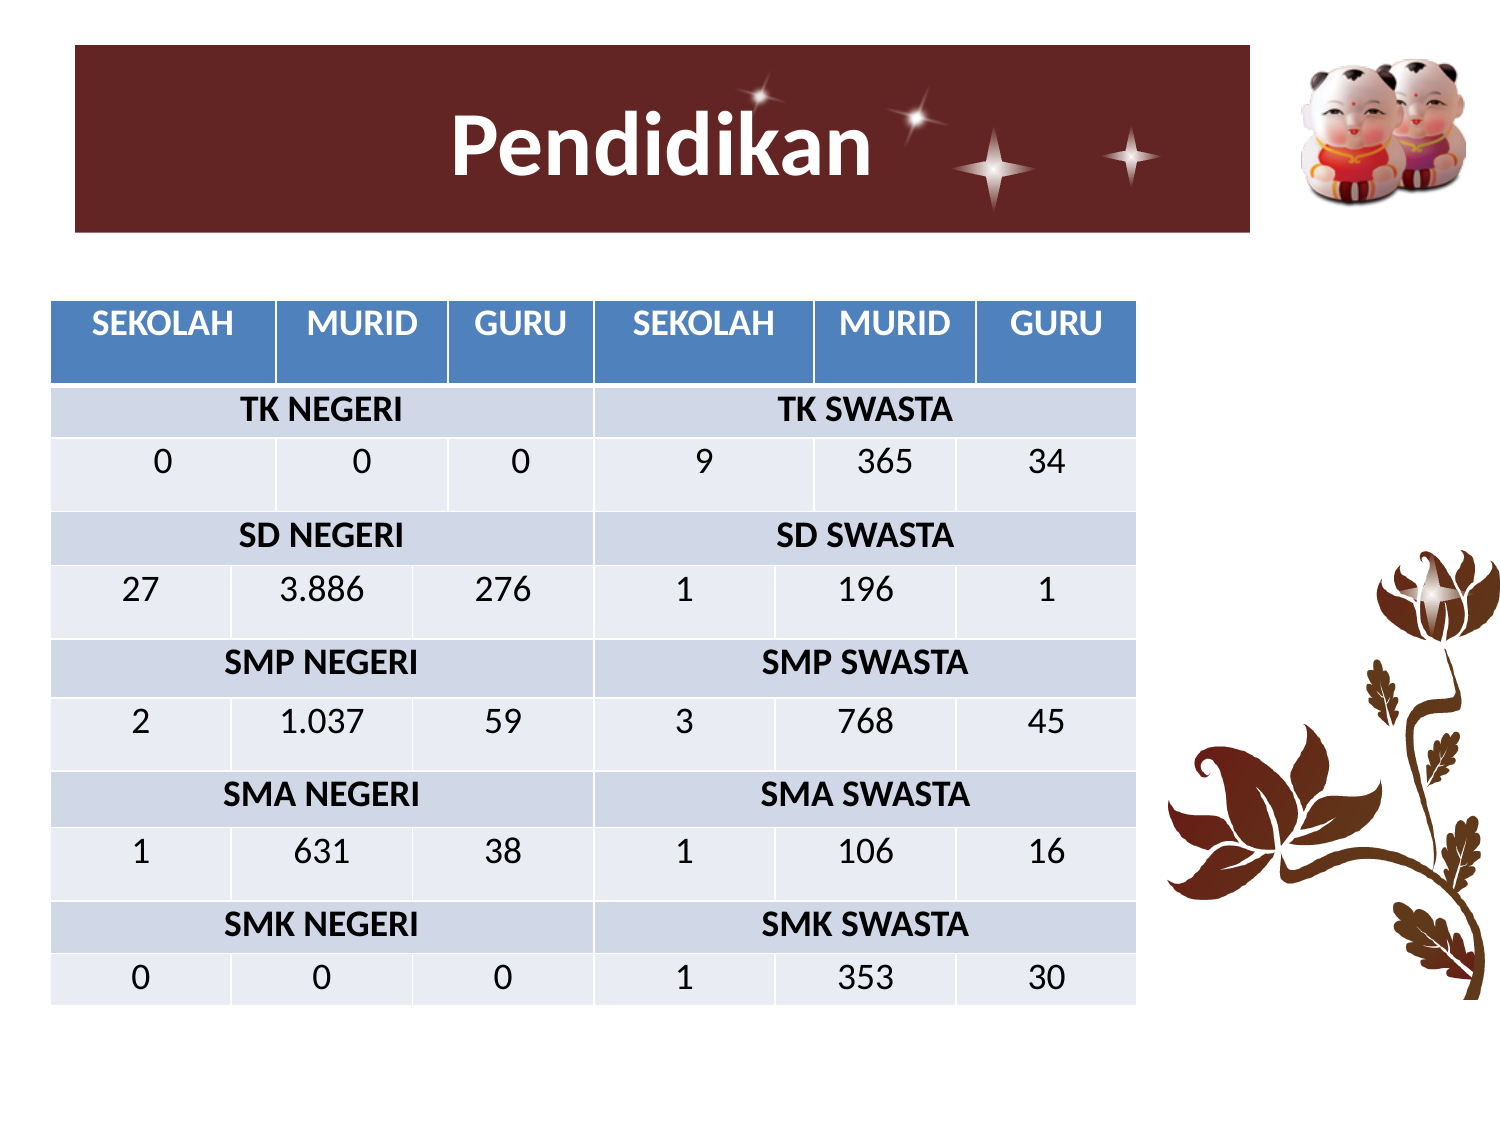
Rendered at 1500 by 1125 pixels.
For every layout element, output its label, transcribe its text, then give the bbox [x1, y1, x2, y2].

table_cell 9 [595, 439, 813, 511]
table_cell 3.886 [232, 566, 412, 638]
table_header SEKOLAH [595, 301, 813, 383]
table_header MURID [815, 301, 975, 383]
table_header MURID [277, 301, 447, 383]
table_cell 0 [449, 439, 593, 511]
picture [1166, 549, 1500, 1001]
table_cell 1 [595, 828, 774, 900]
table_cell 1.037 [232, 699, 412, 770]
table_cell SMA SWASTA [595, 772, 1136, 827]
table_cell SMK SWASTA [595, 902, 1136, 953]
table_cell 0 [413, 954, 593, 1005]
table_cell 0 [51, 954, 230, 1005]
table_header GURU [449, 301, 593, 383]
table_cell 1 [595, 566, 774, 638]
table_cell 30 [957, 954, 1136, 1005]
table_cell 3 [595, 699, 774, 770]
table_cell 365 [815, 439, 955, 511]
table_cell 0 [232, 954, 412, 1005]
table_cell 45 [957, 699, 1136, 770]
table_cell 34 [957, 439, 1136, 511]
table_cell 1 [595, 954, 774, 1005]
picture [567, 8, 968, 217]
table_cell SD NEGERI [51, 512, 593, 565]
table_cell 0 [51, 439, 275, 511]
table_cell 106 [776, 828, 955, 900]
table_cell 196 [776, 566, 955, 638]
text_box [965, 124, 1038, 213]
table_cell 276 [413, 566, 593, 638]
table_cell 0 [277, 439, 447, 511]
picture [1295, 35, 1474, 213]
table_cell 27 [51, 566, 230, 638]
text_box [1099, 124, 1163, 188]
table_cell 59 [413, 699, 593, 770]
table_cell SMK NEGERI [51, 902, 593, 953]
table_cell SMP SWASTA [595, 640, 1136, 697]
table_header GURU [977, 301, 1136, 383]
table_header SEKOLAH [51, 301, 275, 383]
table_cell TK SWASTA [595, 388, 1136, 437]
table_cell SMA NEGERI [51, 772, 593, 827]
table_cell 38 [413, 828, 593, 900]
table_cell 768 [776, 699, 955, 770]
table_cell TK NEGERI [51, 388, 593, 437]
table_cell 631 [232, 828, 412, 900]
table_cell 353 [776, 954, 955, 1005]
table_cell SD SWASTA [595, 512, 1136, 565]
title Pendidikan [75, 45, 1250, 233]
table_cell 2 [51, 699, 230, 770]
table_cell 1 [51, 828, 230, 900]
table_cell SMP NEGERI [51, 640, 593, 697]
table_cell 1 [957, 566, 1136, 638]
table_cell 16 [957, 828, 1136, 900]
